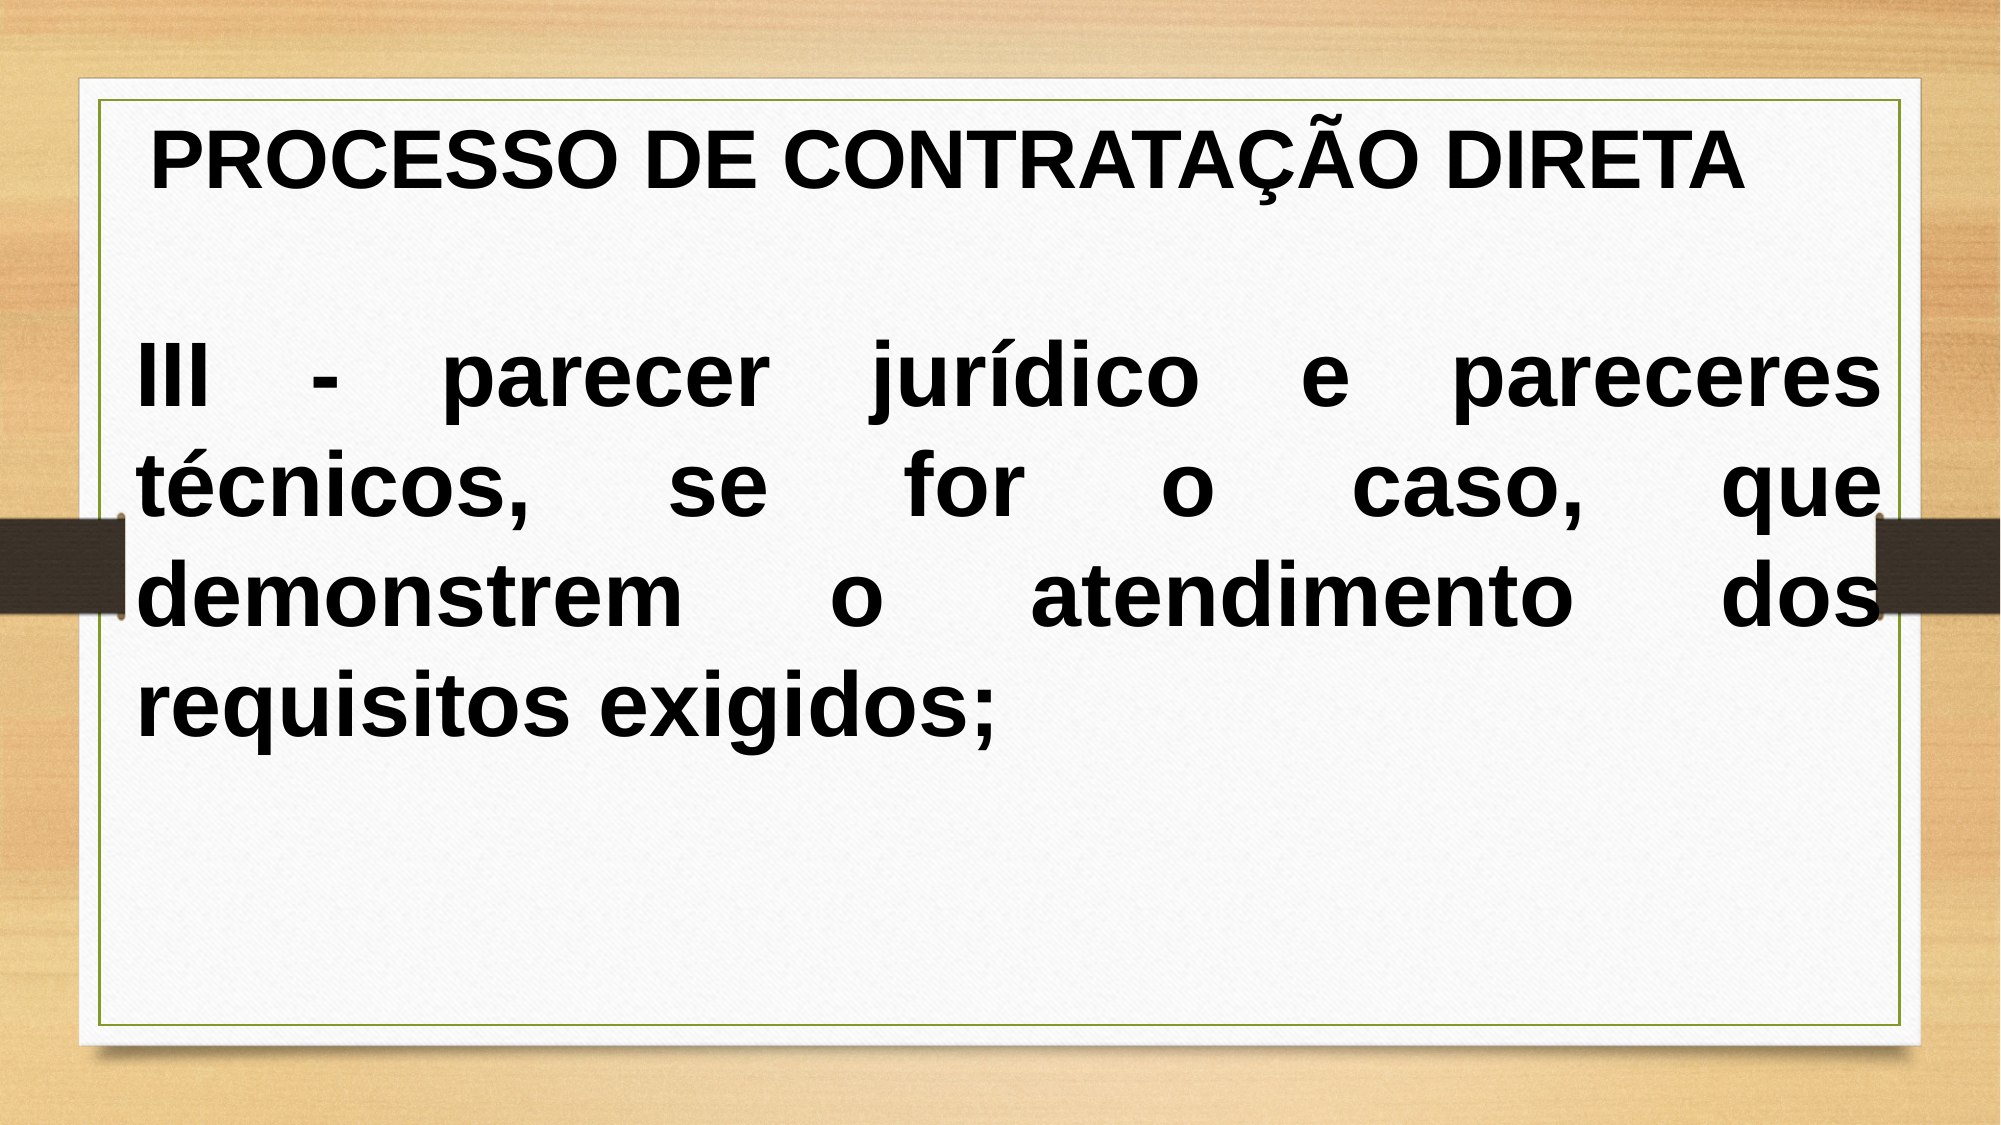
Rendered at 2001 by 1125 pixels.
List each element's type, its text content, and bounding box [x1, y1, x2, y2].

picture [0, 0, 2001, 1125]
text_box PROCESSO DE CONTRATAÇÃO DIRETA III - parecer jurídico e pareceres técnicos, se for o caso, que demonstrem o atendimento dos requisitos exigidos; [120, 97, 1900, 873]
